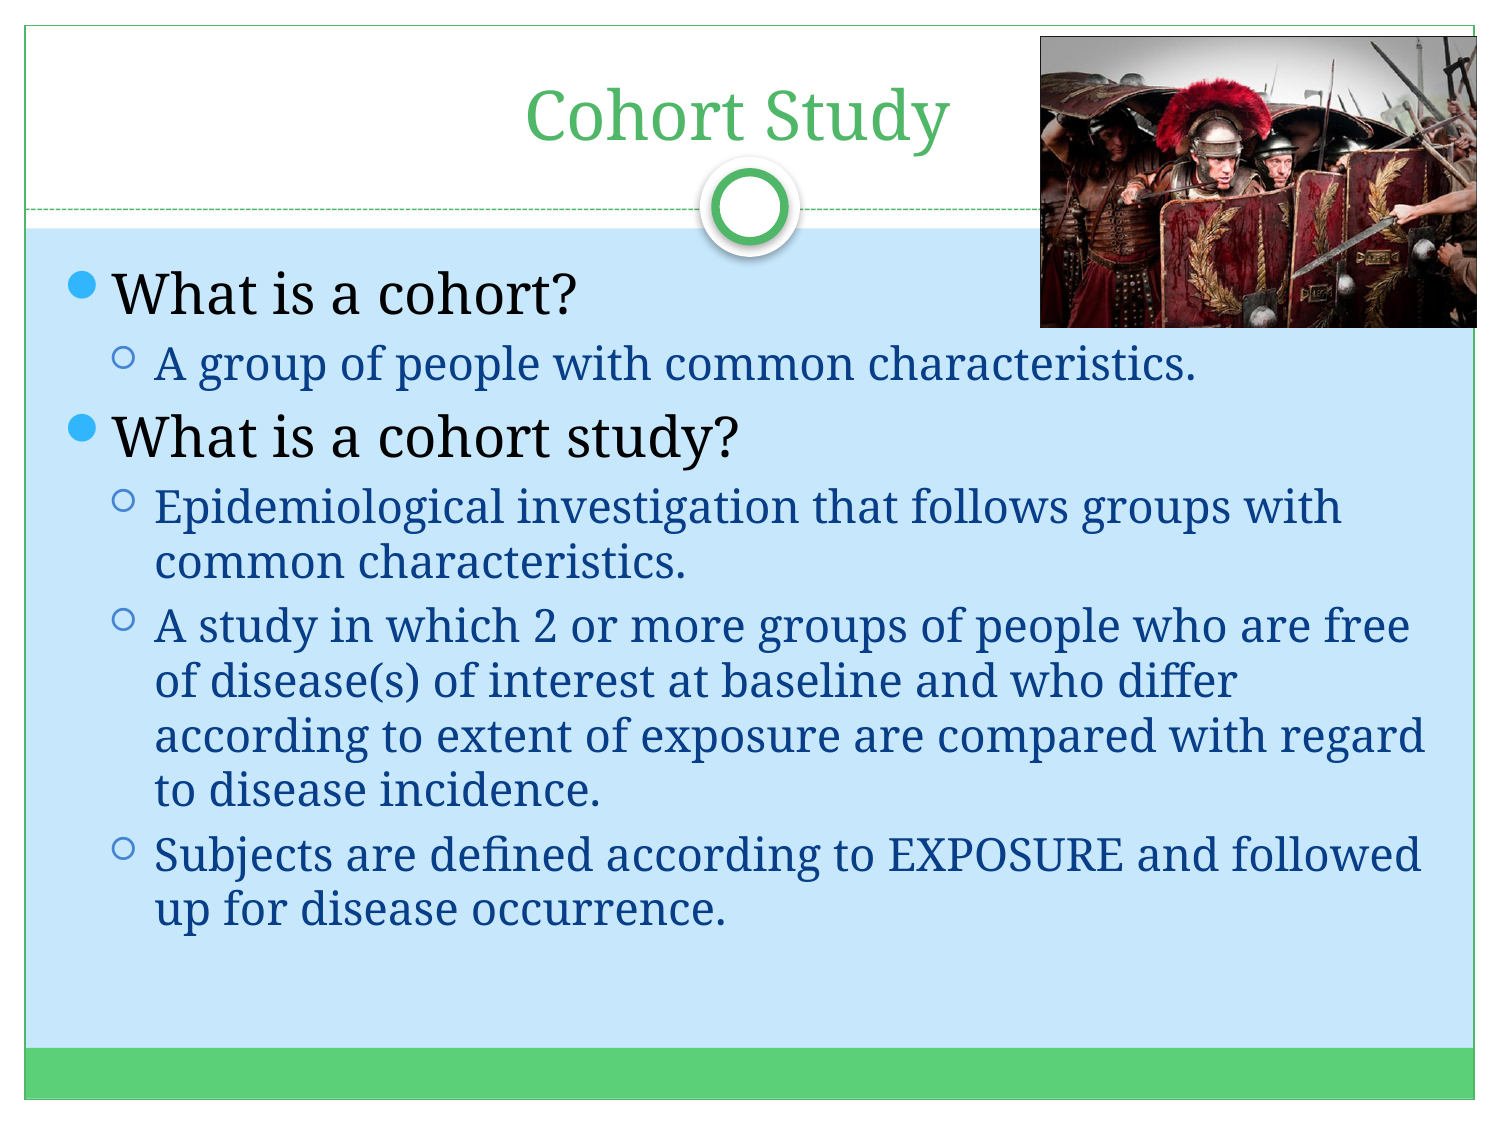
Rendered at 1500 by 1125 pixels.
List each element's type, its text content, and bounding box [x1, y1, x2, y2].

picture [1039, 36, 1478, 328]
title Cohort Study [49, 37, 1035, 162]
list What is a cohort? A group of people with common characteristics. What is a cohort study? Epidemiological investigation that follows groups with common characteristics. A study in which 2 or more groups of people who are free of disease(s) of interest at baseline and who differ according to extent of exposure are compared with regard to disease incidence. Subjects are defined according to EXPOSURE and followed up for disease occurrence. [49, 250, 1445, 1001]
